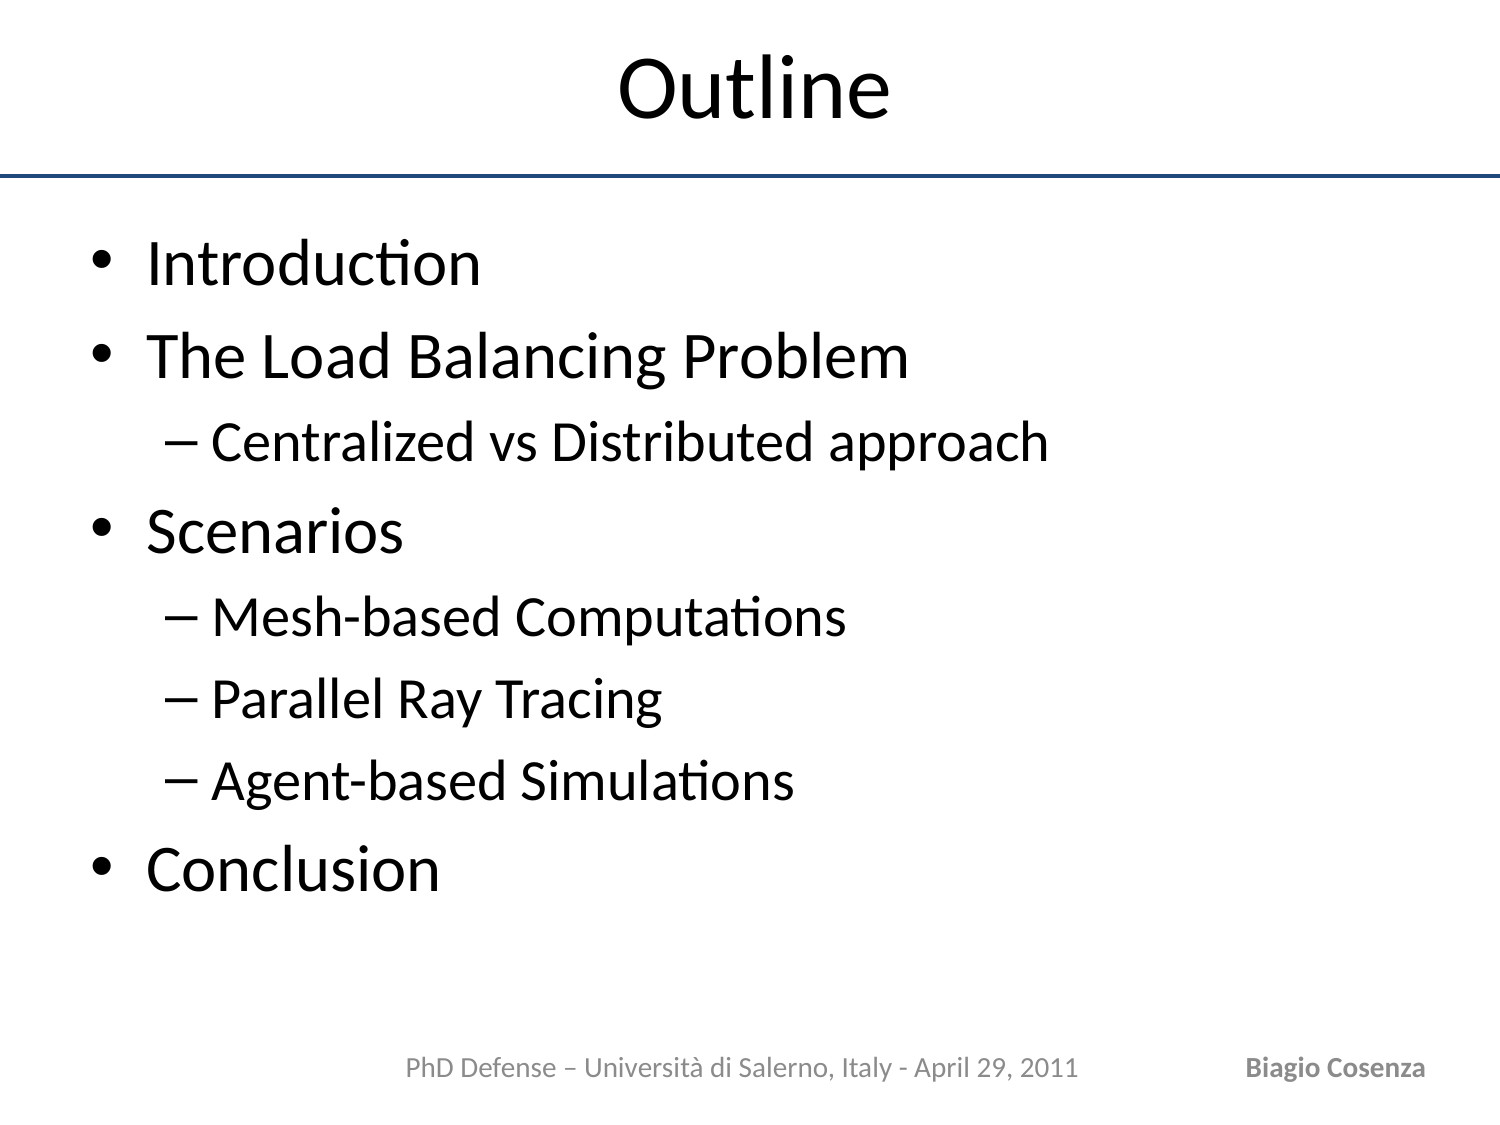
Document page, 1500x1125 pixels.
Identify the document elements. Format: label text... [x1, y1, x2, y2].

list Introduction The Load Balancing Problem Centralized vs Distributed approach Scenarios Mesh-based Computations Parallel Ray Tracing Agent-based Simulations Conclusion [74, 210, 1426, 962]
title Outline [74, 11, 1436, 153]
